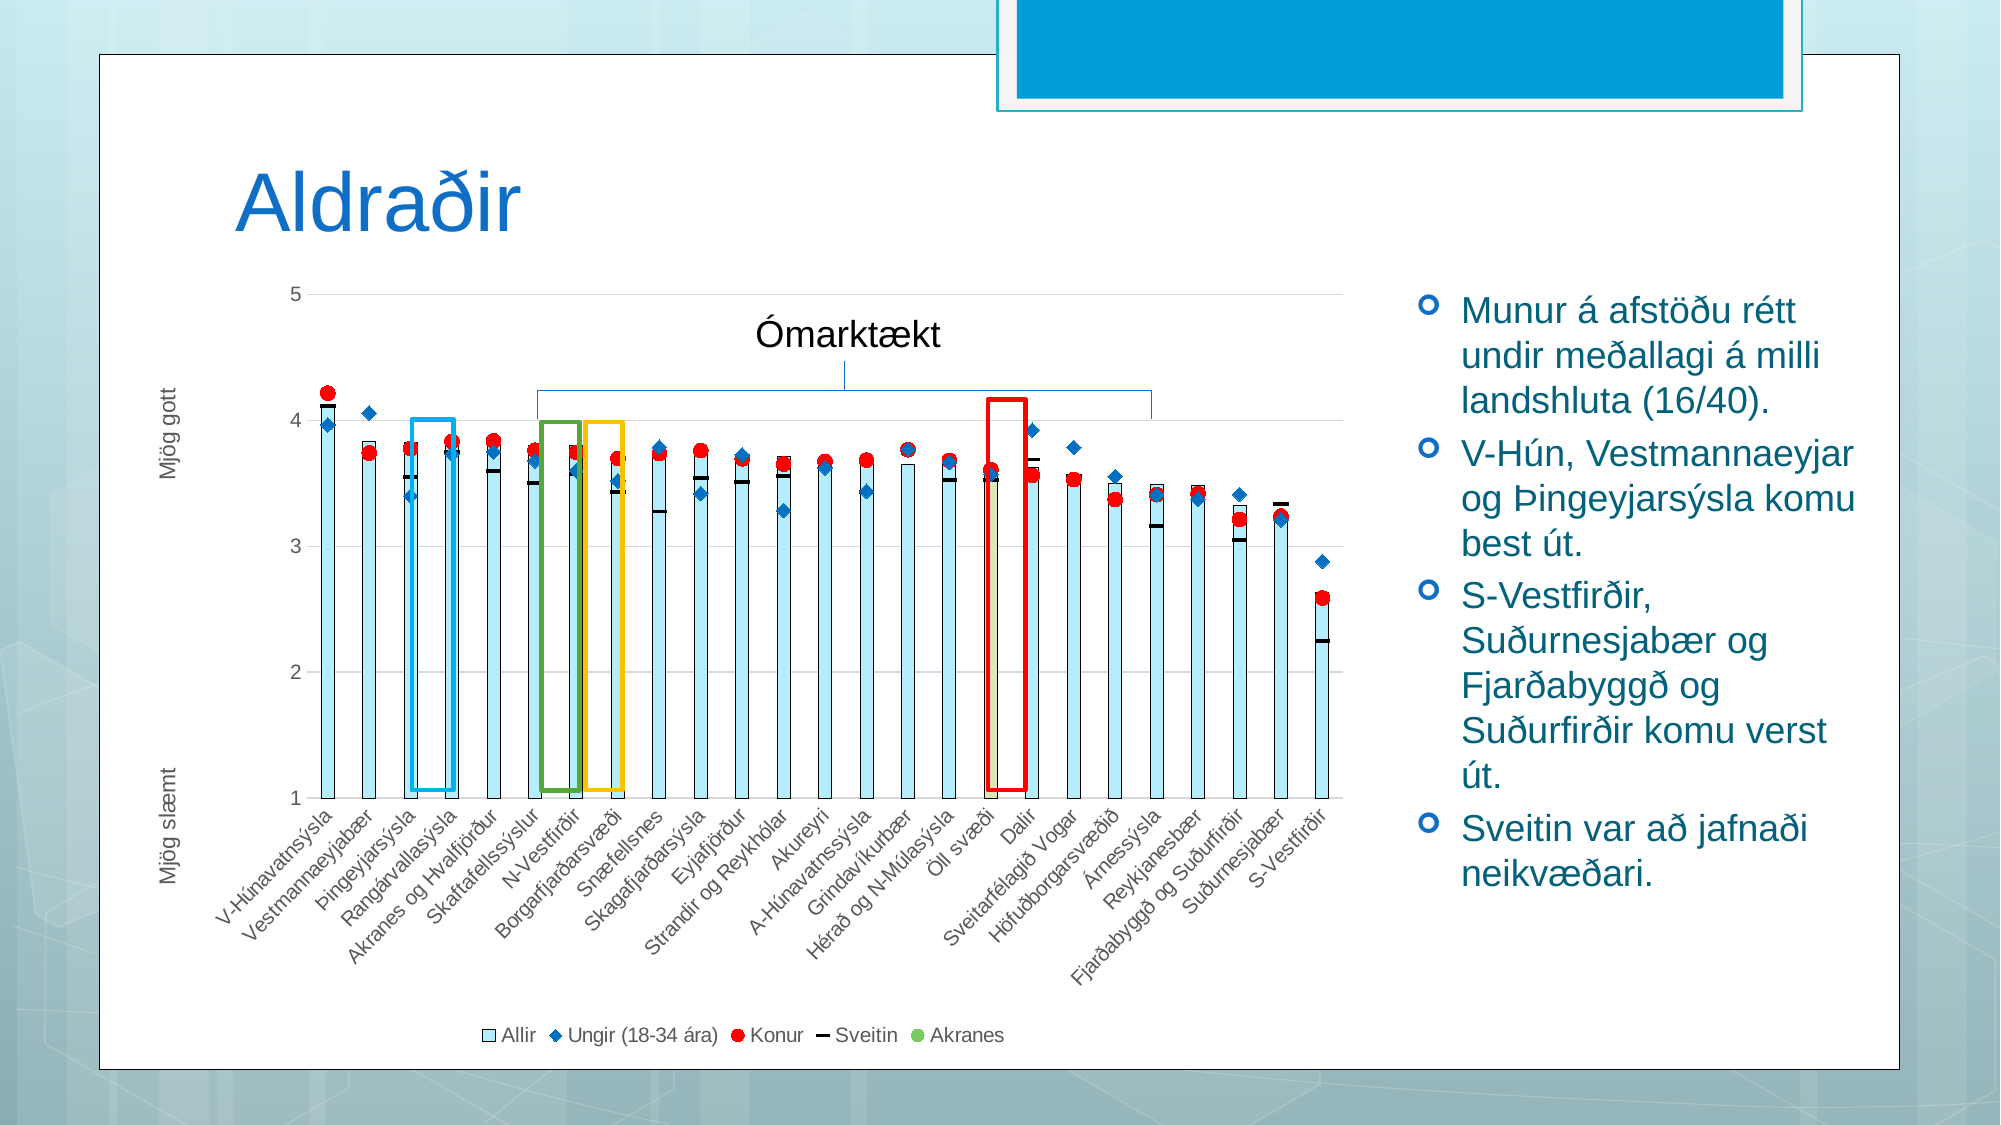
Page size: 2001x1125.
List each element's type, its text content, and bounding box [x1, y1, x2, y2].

list Munur á afstöðu rétt undir meðallagi á milli landshluta (16/40). V-Hún, Vestmannaeyjar og Þingeyjarsýsla komu best út. S-Vestfirðir, Suðurnesjabær og Fjarðabyggð og Suðurfirðir komu verst út. Sveitin var að jafnaði neikvæðari. [1389, 278, 1882, 1054]
chart [119, 266, 1369, 1054]
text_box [537, 302, 1152, 420]
title Aldraðir [220, 137, 1827, 256]
